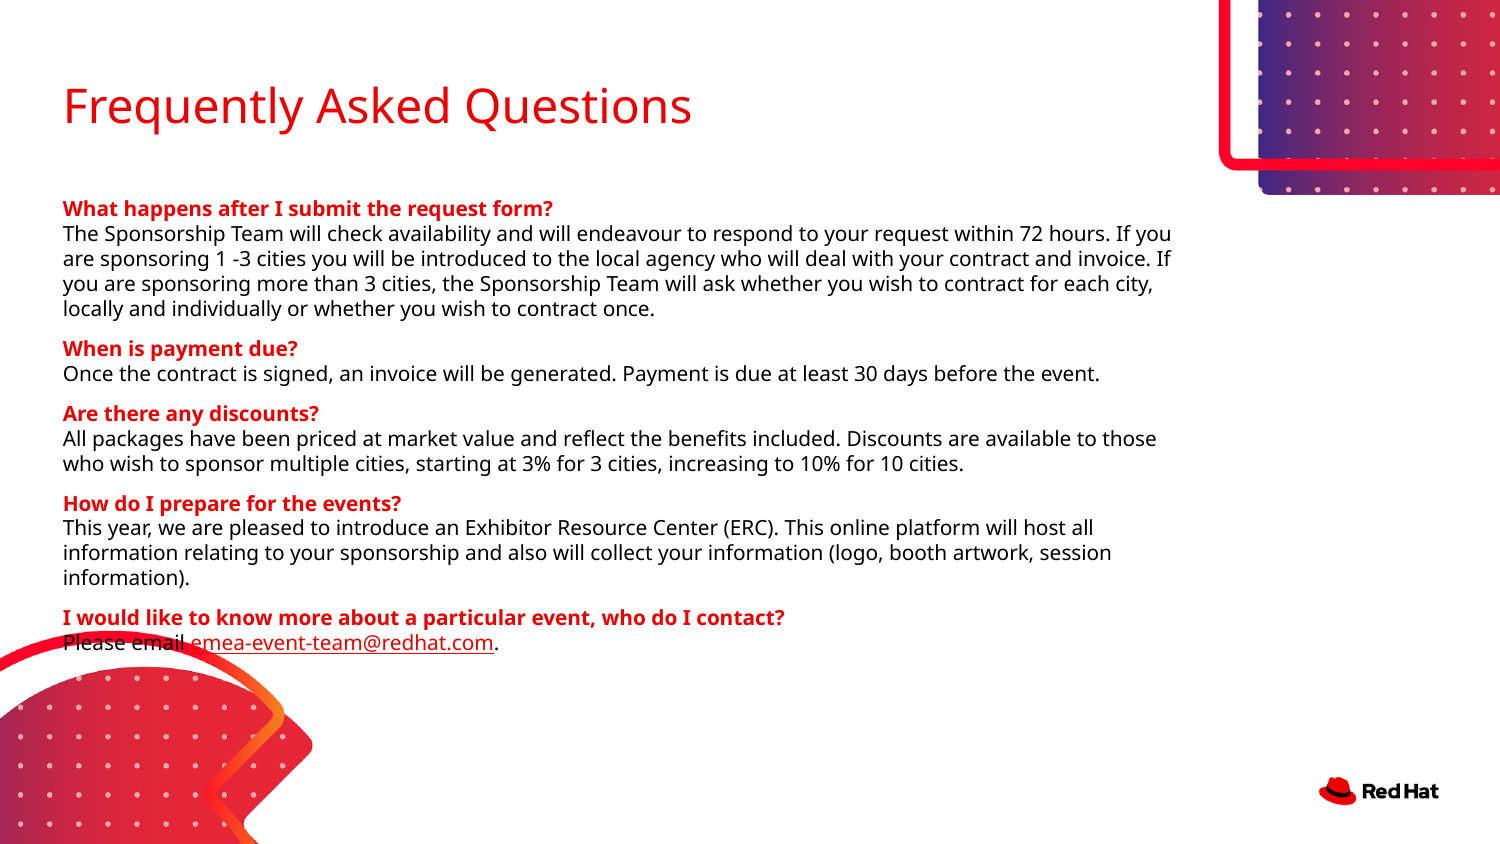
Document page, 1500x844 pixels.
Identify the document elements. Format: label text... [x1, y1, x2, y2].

text_box [335, 83, 1100, 150]
picture [0, 0, 1500, 844]
text_box What happens after I submit the request form? The Sponsorship Team will check availability and will endeavour to respond to your request within 72 hours. If you are sponsoring 1 -3 cities you will be introduced to the local agency who will deal with your contract and invoice. If you are sponsoring more than 3 cities, the Sponsorship Team will ask whether you wish to contract for each city, locally and individually or whether you wish to contract once. When is payment due? Once the contract is signed, an invoice will be generated. Payment is due at least 30 days before the event. Are there any discounts? All packages have been priced at market value and reflect the benefits included. Discounts are available to those who wish to sponsor multiple cities, starting at 3% for 3 cities, increasing to 10% for 10 cities. How do I prepare for the events? This year, we are pleased to introduce an Exhibitor Resource Center (ERC). This online platform will host all information relating to your sponsorship and also will collect your information (logo, booth artwork, session information). I would like to know more about a particular event, who do I contact? Please email emea-event-team@redhat.com. [47, 165, 1187, 626]
text_box Frequently Asked Questions [48, 60, 930, 149]
